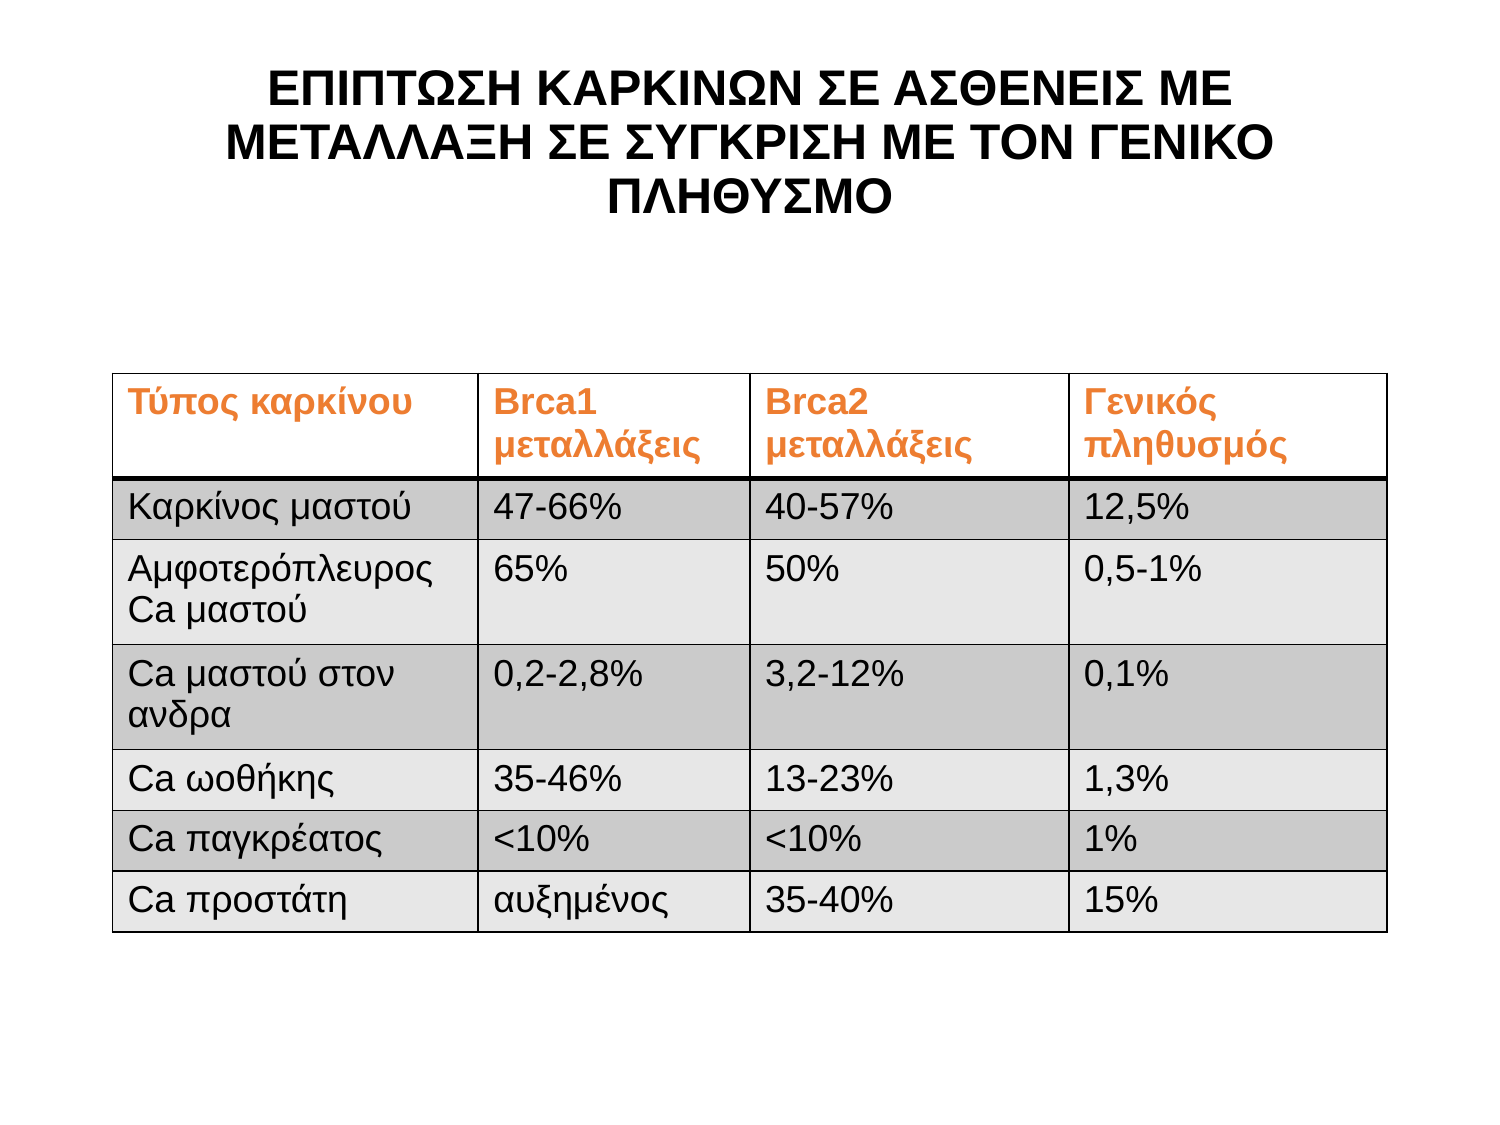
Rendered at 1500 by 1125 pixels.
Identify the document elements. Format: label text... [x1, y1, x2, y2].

table_cell 1,3% [1070, 750, 1386, 810]
table_cell 12,5% [1070, 481, 1386, 539]
table_cell Ca παγκρέατος [113, 811, 477, 870]
table_cell <10% [479, 811, 749, 870]
table_cell 35-46% [479, 750, 749, 810]
table_header Brca1 μεταλλάξεις [479, 374, 749, 476]
table_cell 0,5-1% [1070, 540, 1386, 644]
table_cell 47-66% [479, 481, 749, 539]
table_cell 0,2-2,8% [479, 645, 749, 749]
table_cell Ca προστάτη [113, 872, 477, 931]
table_cell αυξημένος [479, 872, 749, 931]
table_header Brca2 μεταλλάξεις [751, 374, 1068, 476]
table_cell Ca ωοθήκης [113, 750, 477, 810]
table_header Γενικός πληθυσμός [1070, 374, 1386, 476]
table_cell <10% [751, 811, 1068, 870]
table_header Τύπος καρκίνου [113, 374, 477, 476]
table_cell 35-40% [751, 872, 1068, 931]
table_cell Καρκίνος μαστού [113, 481, 477, 539]
table_cell 40-57% [751, 481, 1068, 539]
table_cell 13-23% [751, 750, 1068, 810]
table_cell 0,1% [1070, 645, 1386, 749]
table_cell 15% [1070, 872, 1386, 931]
table_cell 65% [479, 540, 749, 644]
table_cell 1% [1070, 811, 1386, 870]
table_cell Ca μαστού στον ανδρα [113, 645, 477, 749]
table_cell Αμφοτερόπλευρος Ca μαστού [113, 540, 477, 644]
table_cell 3,2-12% [751, 645, 1068, 749]
title ΕΠΙΠΤΩΣΗ ΚΑΡΚΙΝΩΝ ΣΕ ΑΣΘΕΝΕΙΣ ΜΕ ΜΕΤΑΛΛΑΞΗ ΣΕ ΣΥΓΚΡΙΣΗ ΜΕ ΤΟΝ ΓΕΝΙΚΟ ΠΛΗΘΥΣΜΟ [112, 54, 1388, 243]
table_cell 50% [751, 540, 1068, 644]
